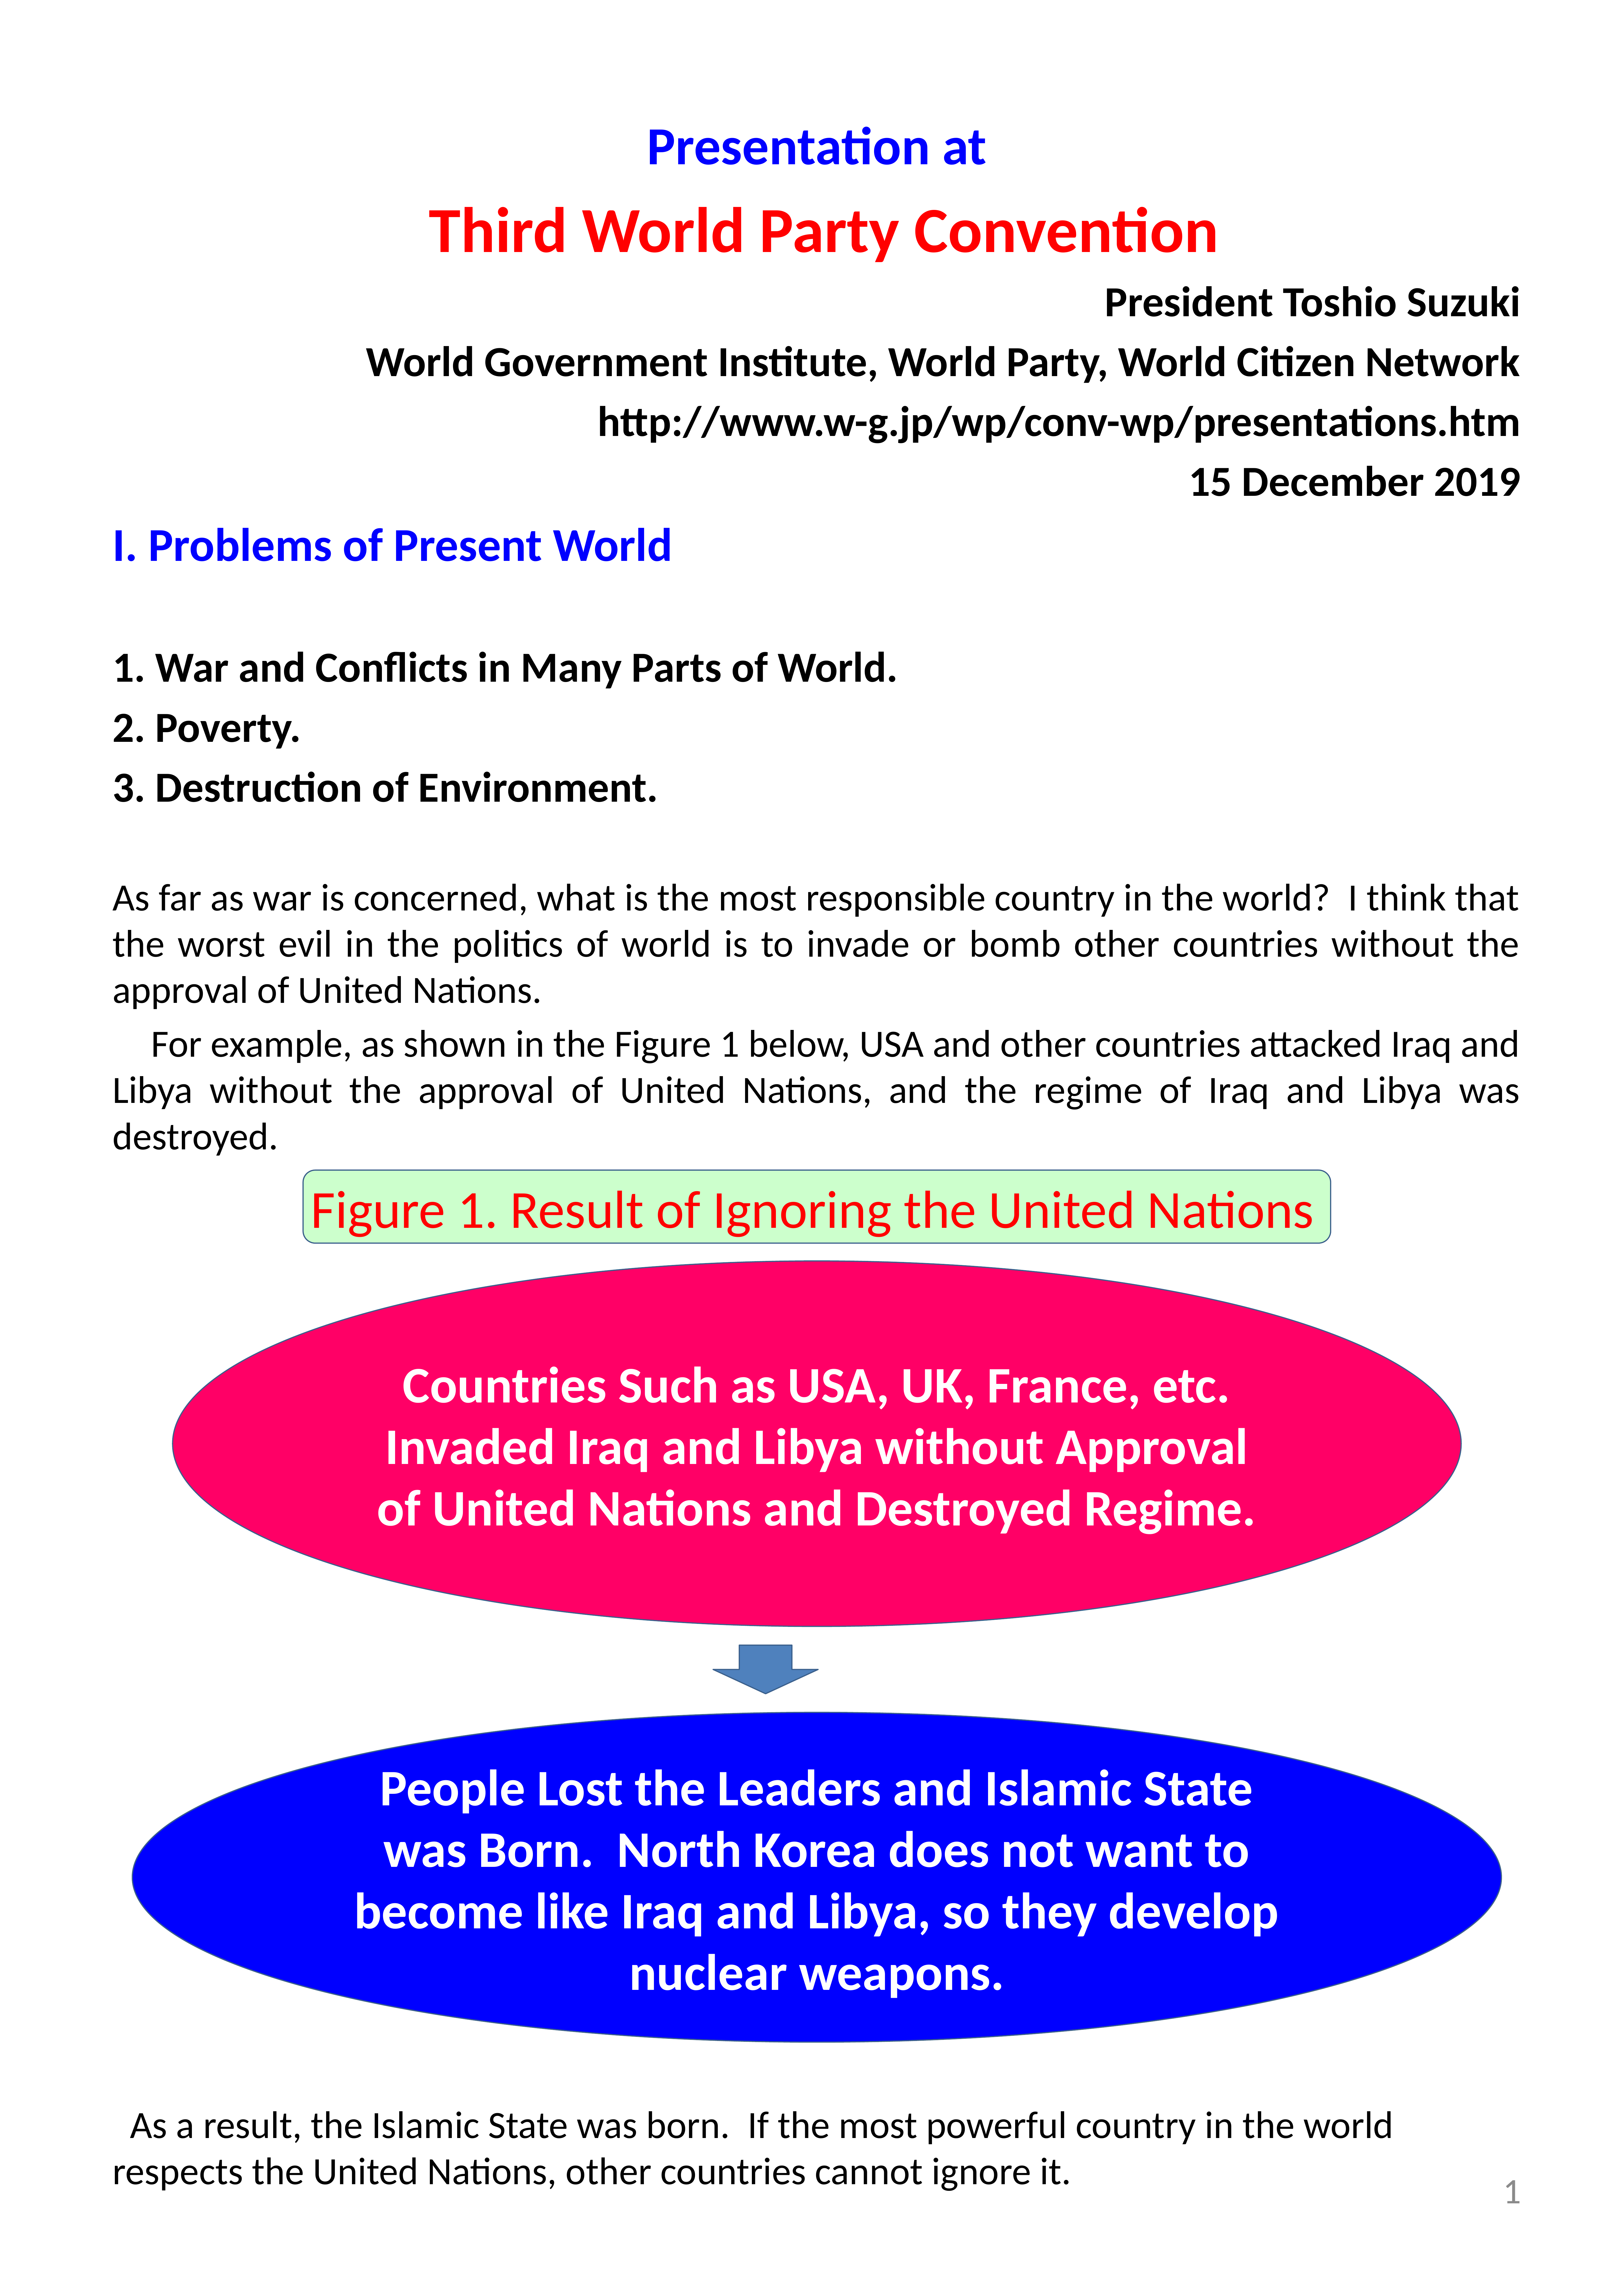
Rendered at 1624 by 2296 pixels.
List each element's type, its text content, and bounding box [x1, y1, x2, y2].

text_box Figure 1. Result of Ignoring the United Nations [302, 1169, 1331, 1244]
slide_number 1 [1164, 2128, 1543, 2250]
text_box People Lost the Leaders and Islamic State was Born. North Korea does not want to become like Iraq and Libya, so they develop nuclear weapons. [132, 1712, 1502, 2043]
text_box Countries Such as USA, UK, France, etc. Invaded Iraq and Libya without Approval of United Nations and Destroyed Regime. [172, 1260, 1462, 1627]
subtitle Presentation at Third World Party Convention President Toshio Suzuki World Government Institute, World Party, World Citizen Network http://www.w-g.jp/wp/conv-wp/presentations.htm 15 December 2019 I. Problems of Present World 1. War and Conflicts in Many Parts of World. 2. Poverty. 3. Destruction of Environment. As far as war is concerned, what is the most responsible country in the world? I think that the worst evil in the politics of world is to invade or bomb other countries without the approval of United Nations. For example, as shown in the Figure 1 below, USA and other countries attacked Iraq and Libya without the approval of United Nations, and the regime of Iraq and Libya was destroyed. As a result, the Islamic State was born. If the most powerful country in the world respects the United Nations, other countries cannot ignore it. [91, 100, 1543, 2204]
text_box [712, 1644, 819, 1694]
